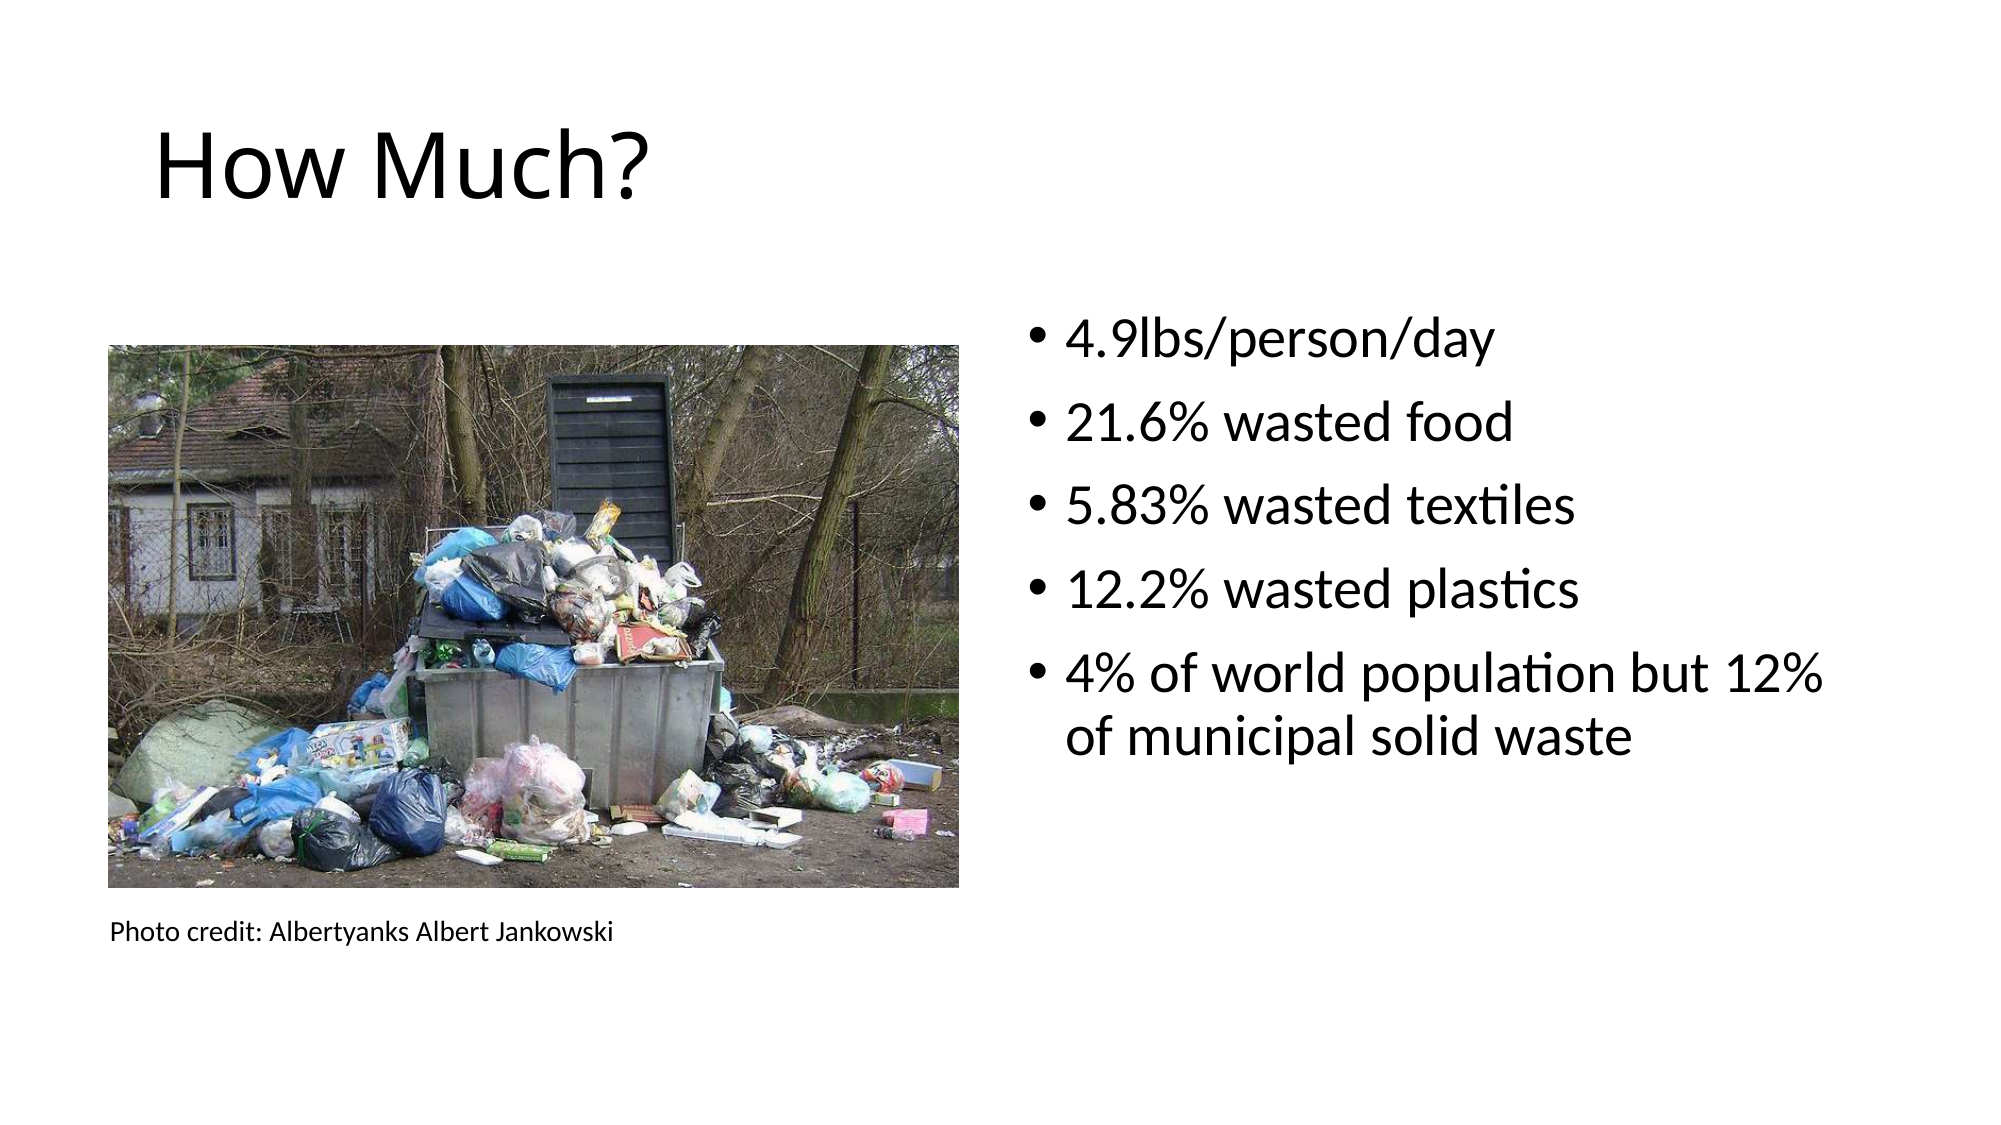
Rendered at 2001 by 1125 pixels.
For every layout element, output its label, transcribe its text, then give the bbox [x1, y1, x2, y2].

list 4.9lbs/person/day 21.6% wasted food 5.83% wasted textiles 12.2% wasted plastics 4% of world population but 12% of municipal solid waste [1012, 299, 1863, 1014]
text_box Photo credit: Albertyanks Albert Jankowski [95, 905, 630, 955]
title How Much? [137, 59, 1863, 278]
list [108, 345, 959, 888]
